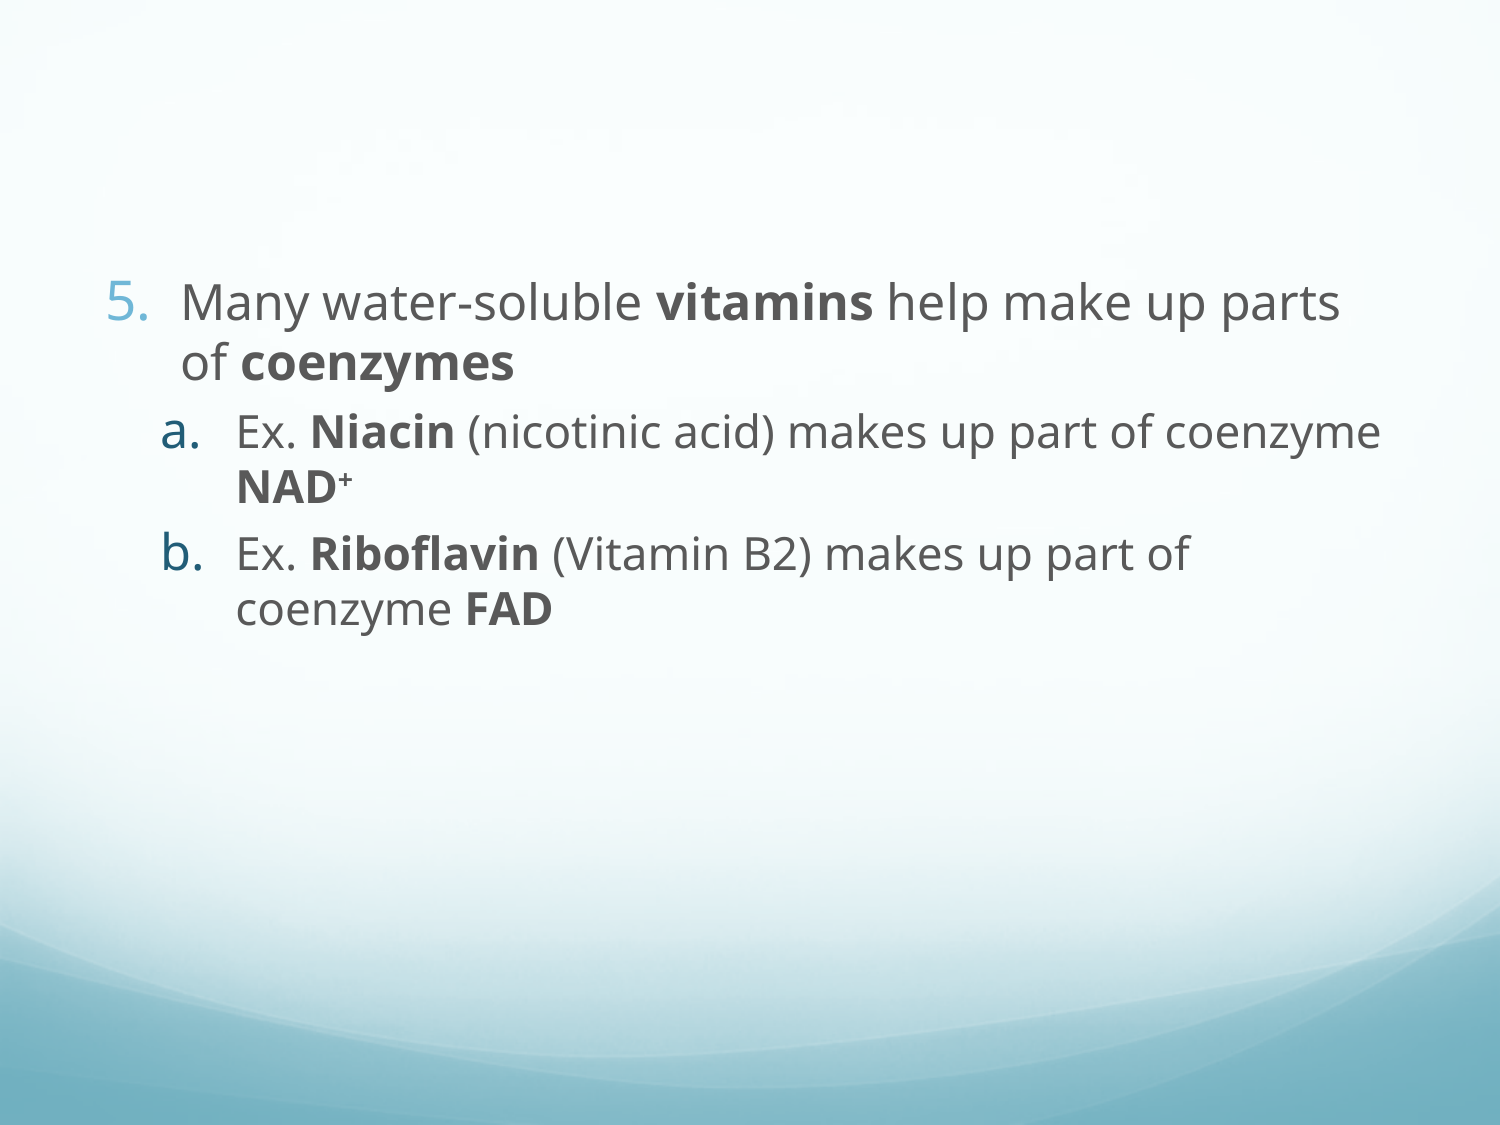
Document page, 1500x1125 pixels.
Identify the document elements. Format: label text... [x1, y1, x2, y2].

list Many water-soluble vitamins help make up parts of coenzymes Ex. Niacin (nicotinic acid) makes up part of coenzyme NAD+ Ex. Riboflavin (Vitamin B2) makes up part of coenzyme FAD [90, 262, 1410, 975]
